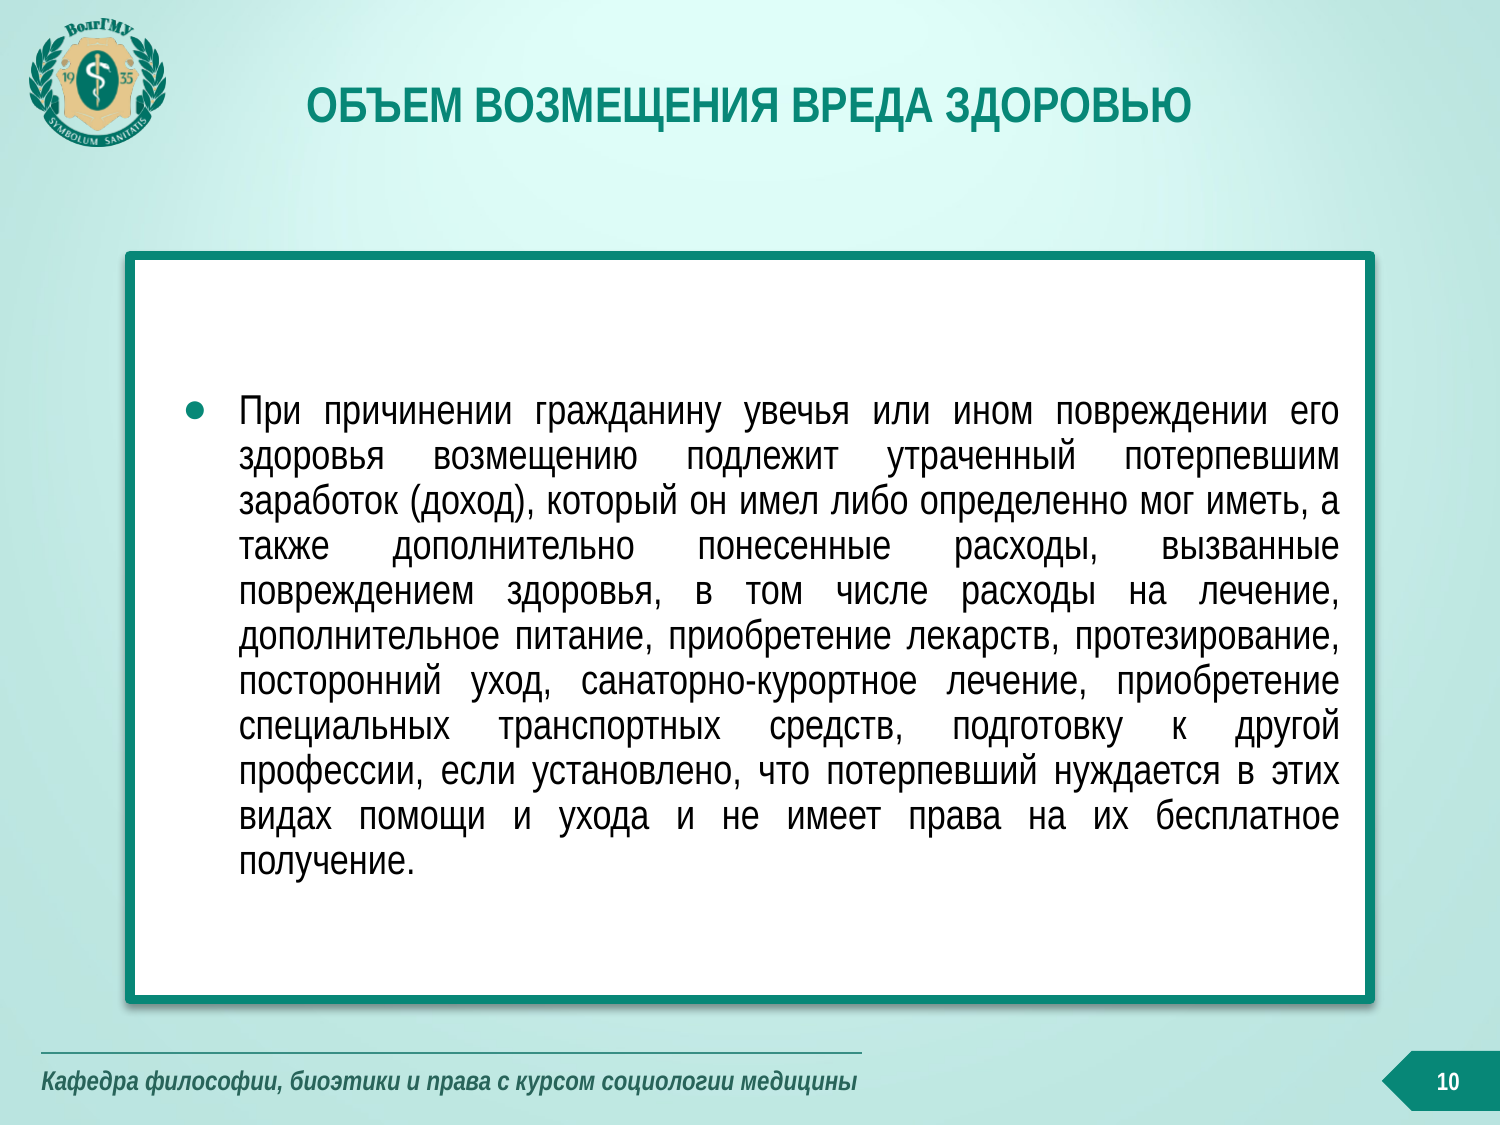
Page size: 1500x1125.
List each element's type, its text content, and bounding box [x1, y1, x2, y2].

picture [0, 0, 1500, 1125]
list При причинении гражданину увечья или ином повреждении его здоровья возмещению подлежит утраченный потерпевшим заработок (доход), который он имел либо определенно мог иметь, а также дополнительно понесенные расходы, вызванные повреждением здоровья, в том числе расходы на лечение, дополнительное питание, приобретение лекарств, протезирование, посторонний уход, санаторно-курортное лечение, приобретение специальных транспортных средств, подготовку к другой профессии, если установлено, что потерпевший нуждается в этих видах помощи и ухода и не имеет права на их бесплатное получение. [125, 251, 1375, 1004]
title Объем возмещения вреда здоровью [177, 47, 1323, 166]
slide_number 10 [1381, 1050, 1500, 1111]
